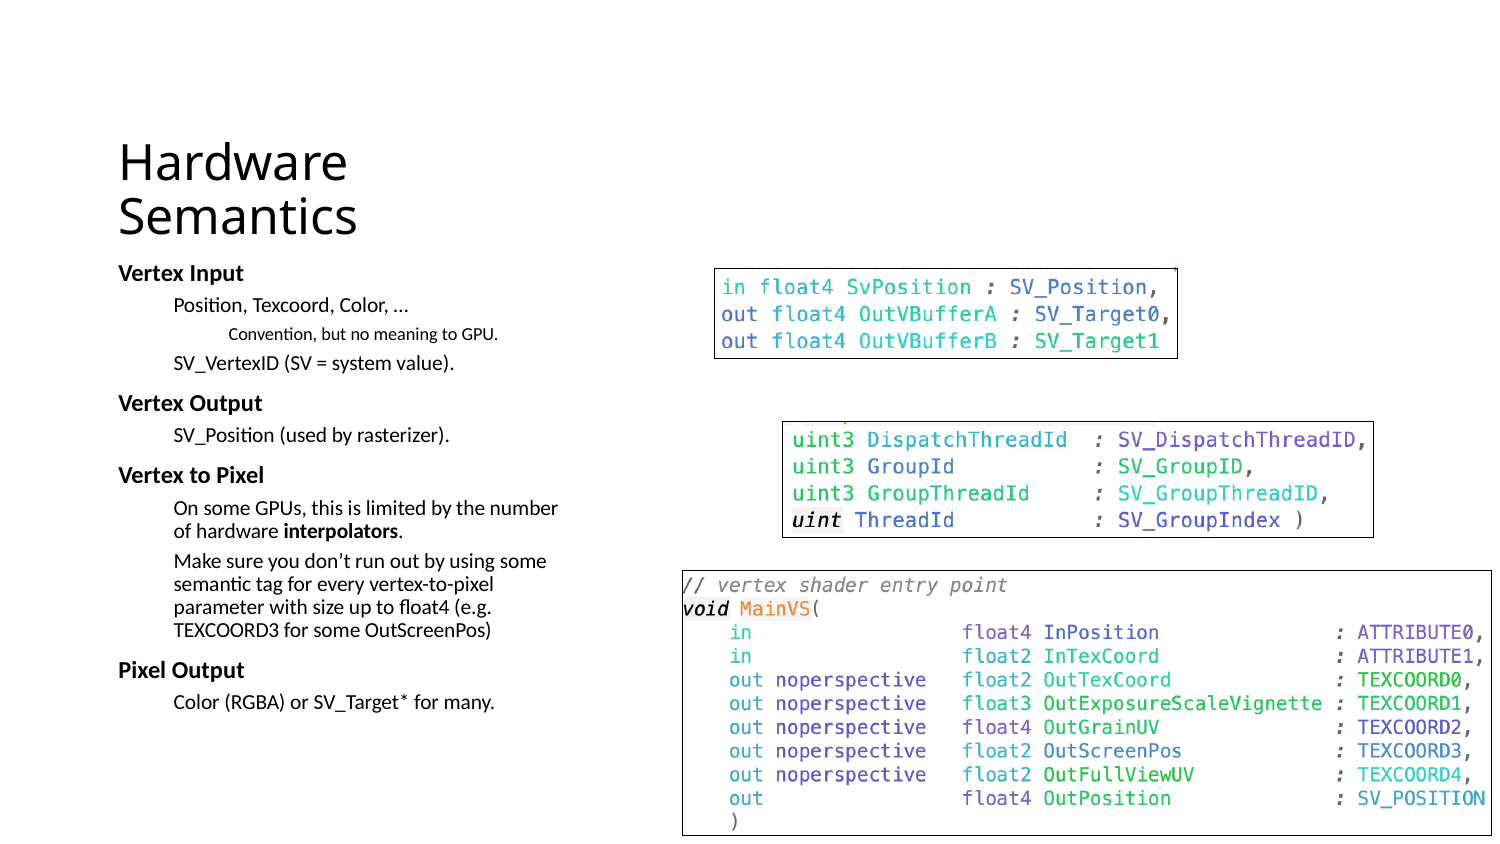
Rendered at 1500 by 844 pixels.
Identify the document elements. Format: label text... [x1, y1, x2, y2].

picture [714, 267, 1178, 359]
picture [782, 421, 1374, 538]
title Hardware Semantics [103, 56, 588, 253]
picture [682, 570, 1492, 836]
list Vertex Input Position, Texcoord, Color, … Convention, but no meaning to GPU. SV_VertexID (SV = system value). Vertex Output SV_Position (used by rasterizer). Vertex to Pixel On some GPUs, this is limited by the number of hardware interpolators. Make sure you don’t run out by using some semantic tag for every vertex-to-pixel parameter with size up to float4 (e.g. TEXCOORD3 for some OutScreenPos) Pixel Output Color (RGBA) or SV_Target* for many. [103, 253, 588, 723]
